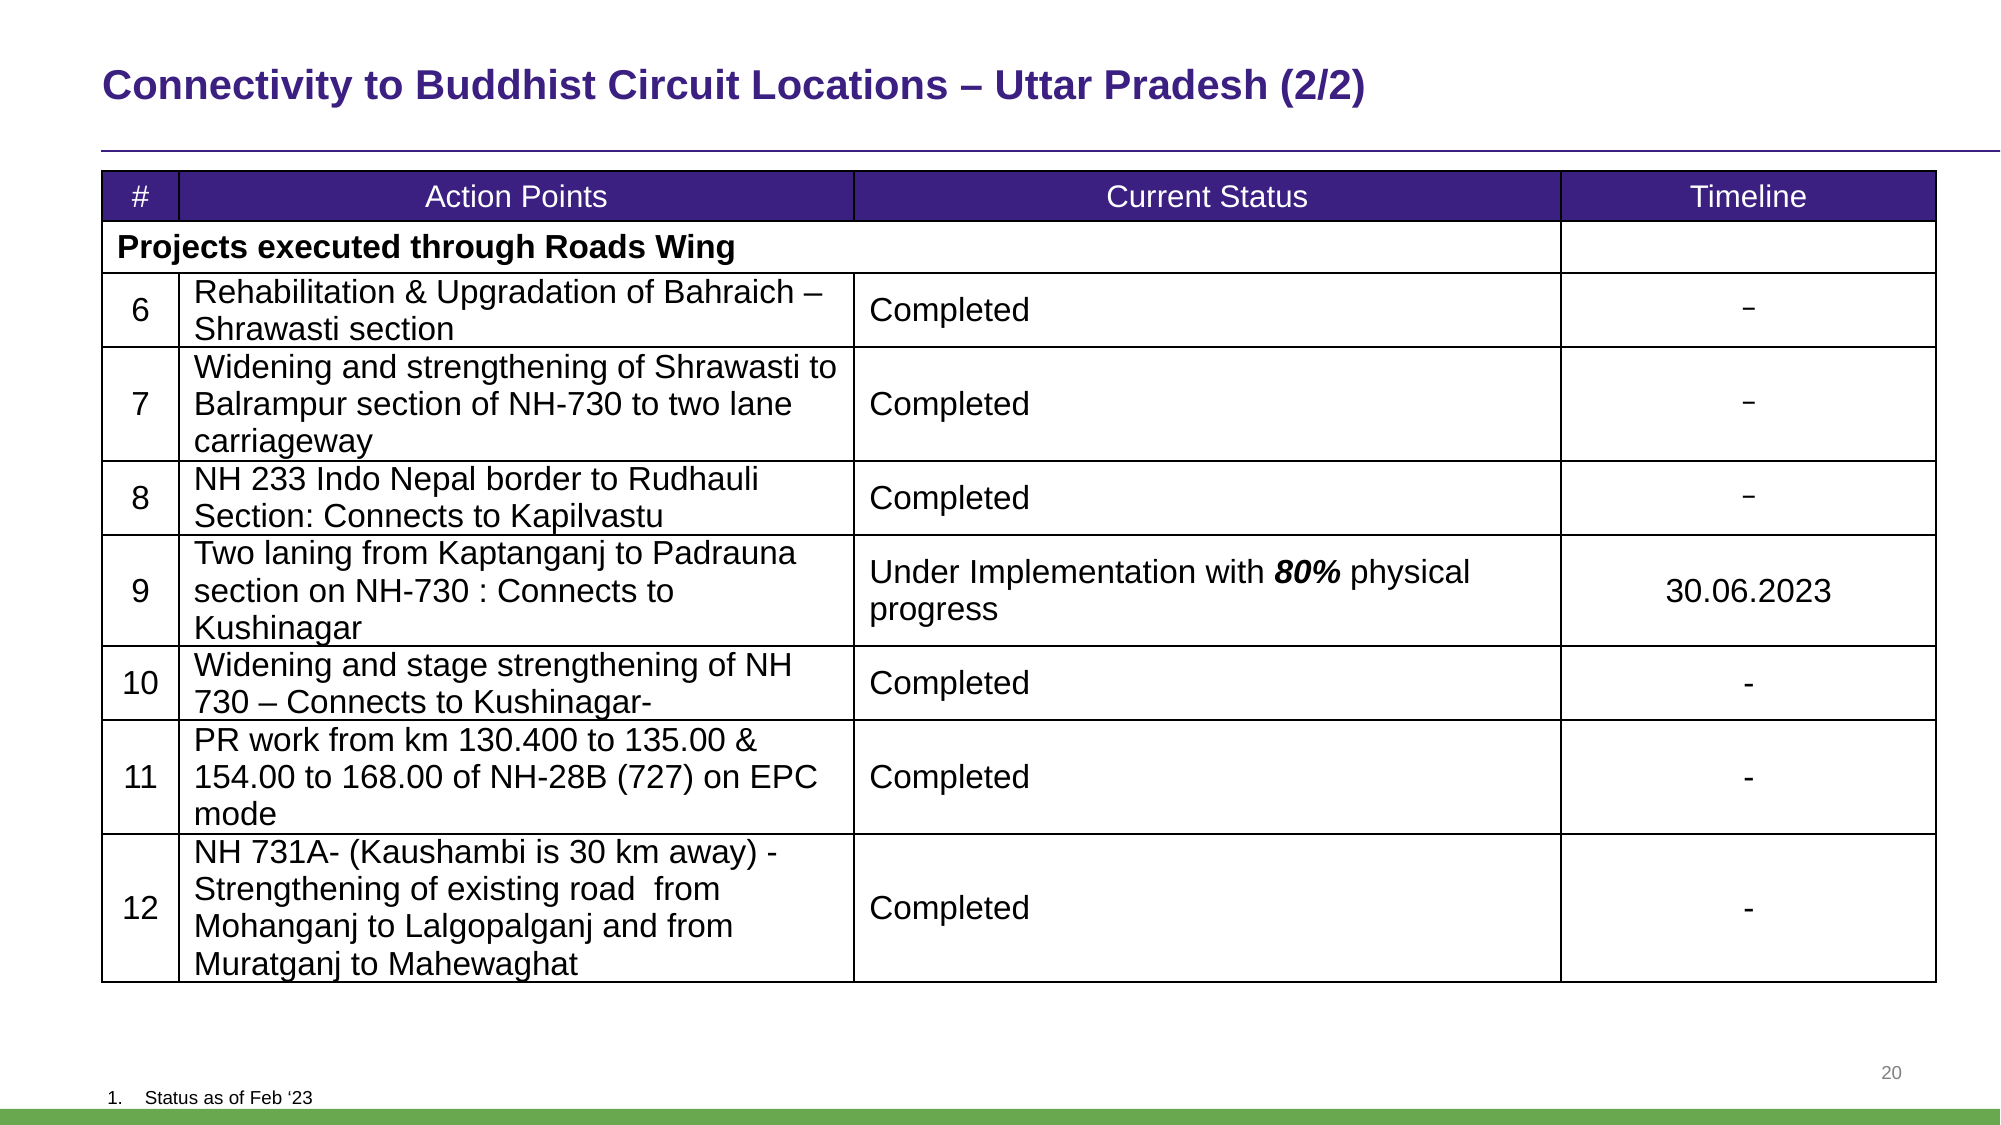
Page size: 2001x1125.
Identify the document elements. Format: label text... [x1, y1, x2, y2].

table_cell 11 [103, 721, 178, 833]
table_cell 12 [103, 835, 178, 981]
table_cell Completed [855, 721, 1560, 833]
table_cell PR work from km 130.400 to 135.00 & 154.00 to 168.00 of NH-28B (727) on EPC mode [180, 721, 853, 833]
table_cell – [1562, 462, 1935, 534]
table_cell 6 [103, 274, 178, 346]
table_header # [103, 172, 178, 220]
table_cell Widening and strengthening of Shrawasti to Balrampur section of NH-730 to two lane carriageway [180, 348, 853, 460]
table_cell 30.06.2023 [1562, 536, 1935, 645]
table_cell Completed [855, 835, 1560, 981]
table_cell 7 [103, 348, 178, 460]
table_cell Completed [855, 462, 1560, 534]
table_cell [1562, 222, 1935, 272]
table_cell – [1562, 348, 1935, 460]
table_header Timeline [1562, 172, 1935, 220]
table_header Action Points [180, 172, 853, 220]
table_cell - [1562, 835, 1935, 981]
table_cell Projects executed through Roads Wing [103, 222, 1560, 272]
title Connectivity to Buddhist Circuit Locations – Uttar Pradesh (2/2) [102, 18, 1920, 148]
table_cell NH 731A- (Kaushambi is 30 km away) - Strengthening of existing road from Mohanganj to Lalgopalganj and from Muratganj to Mahewaghat [180, 835, 853, 981]
table_cell Widening and stage strengthening of NH 730 – Connects to Kushinagar- [180, 647, 853, 719]
text_box Status as of Feb ‘23 [92, 1078, 328, 1117]
table_cell Under Implementation with 80% physical progress [855, 536, 1560, 645]
table_cell – [1562, 274, 1935, 346]
table_cell Two laning from Kaptanganj to Padrauna section on NH-730 : Connects to Kushinagar [180, 536, 853, 645]
table_cell 8 [103, 462, 178, 534]
table_cell 9 [103, 536, 178, 645]
table_cell NH 233 Indo Nepal border to Rudhauli Section: Connects to Kapilvastu [180, 462, 853, 534]
table_cell Rehabilitation & Upgradation of Bahraich – Shrawasti section [180, 274, 853, 346]
table_cell - [1562, 721, 1935, 833]
table_cell Completed [855, 348, 1560, 460]
table_cell - [1562, 647, 1935, 719]
table_cell Completed [855, 274, 1560, 346]
table_cell Completed [855, 647, 1560, 719]
table_header Current Status [855, 172, 1560, 220]
table_cell 10 [103, 647, 178, 719]
